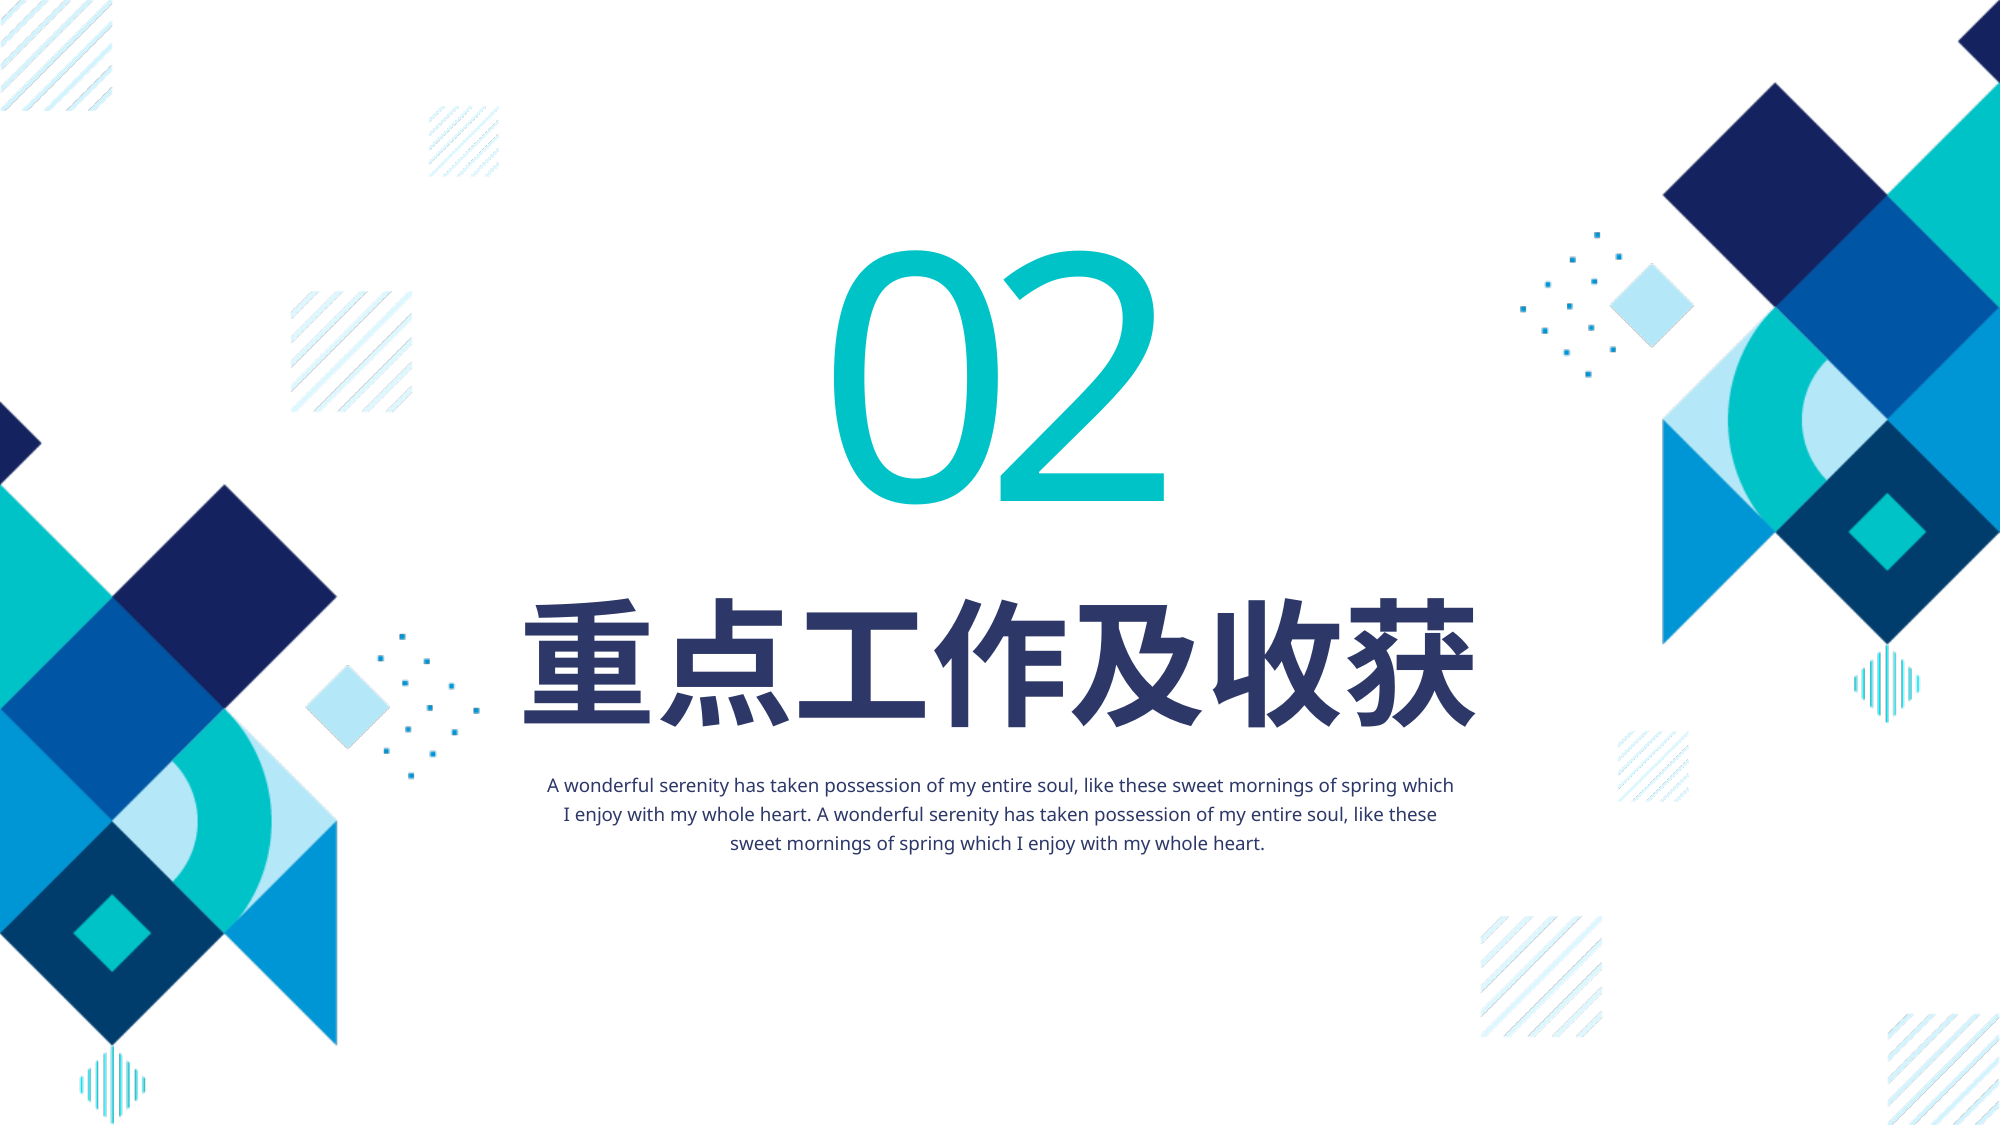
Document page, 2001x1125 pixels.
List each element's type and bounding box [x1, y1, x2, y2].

text_box [0, 0, 2000, 1125]
